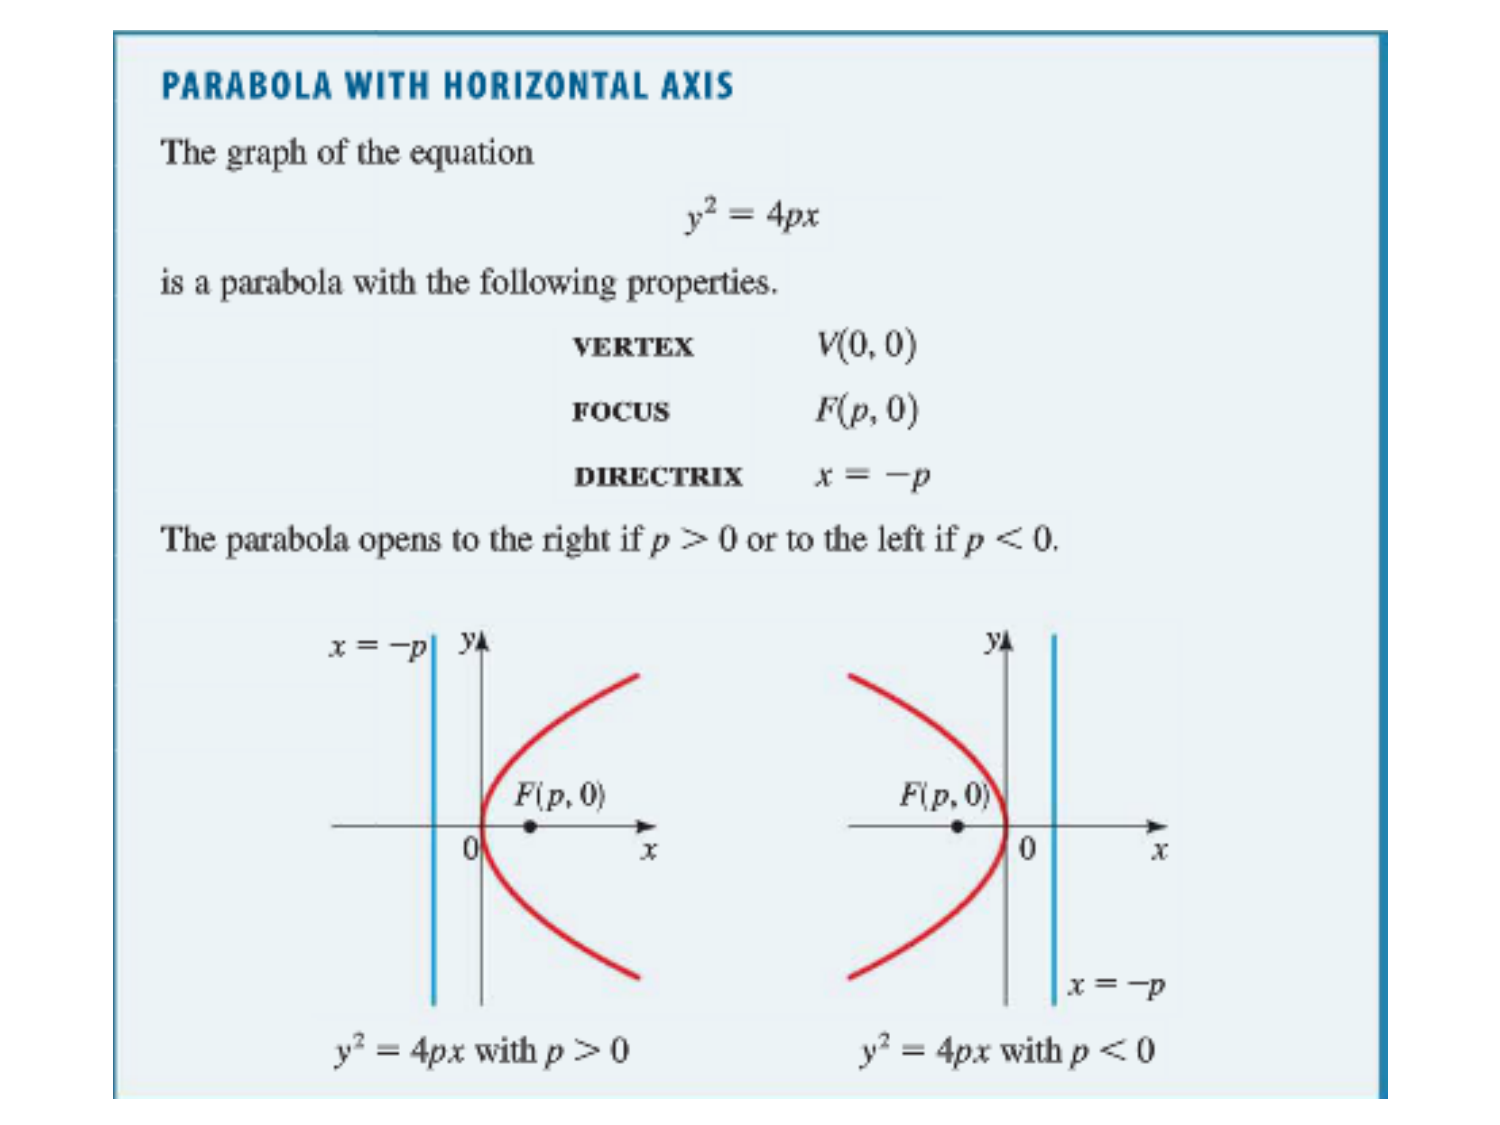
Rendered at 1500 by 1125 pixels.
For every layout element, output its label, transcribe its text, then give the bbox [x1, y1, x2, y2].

picture [113, 30, 1388, 1099]
title A Parabola with a Horizontal Axis [75, 2, 1425, 116]
